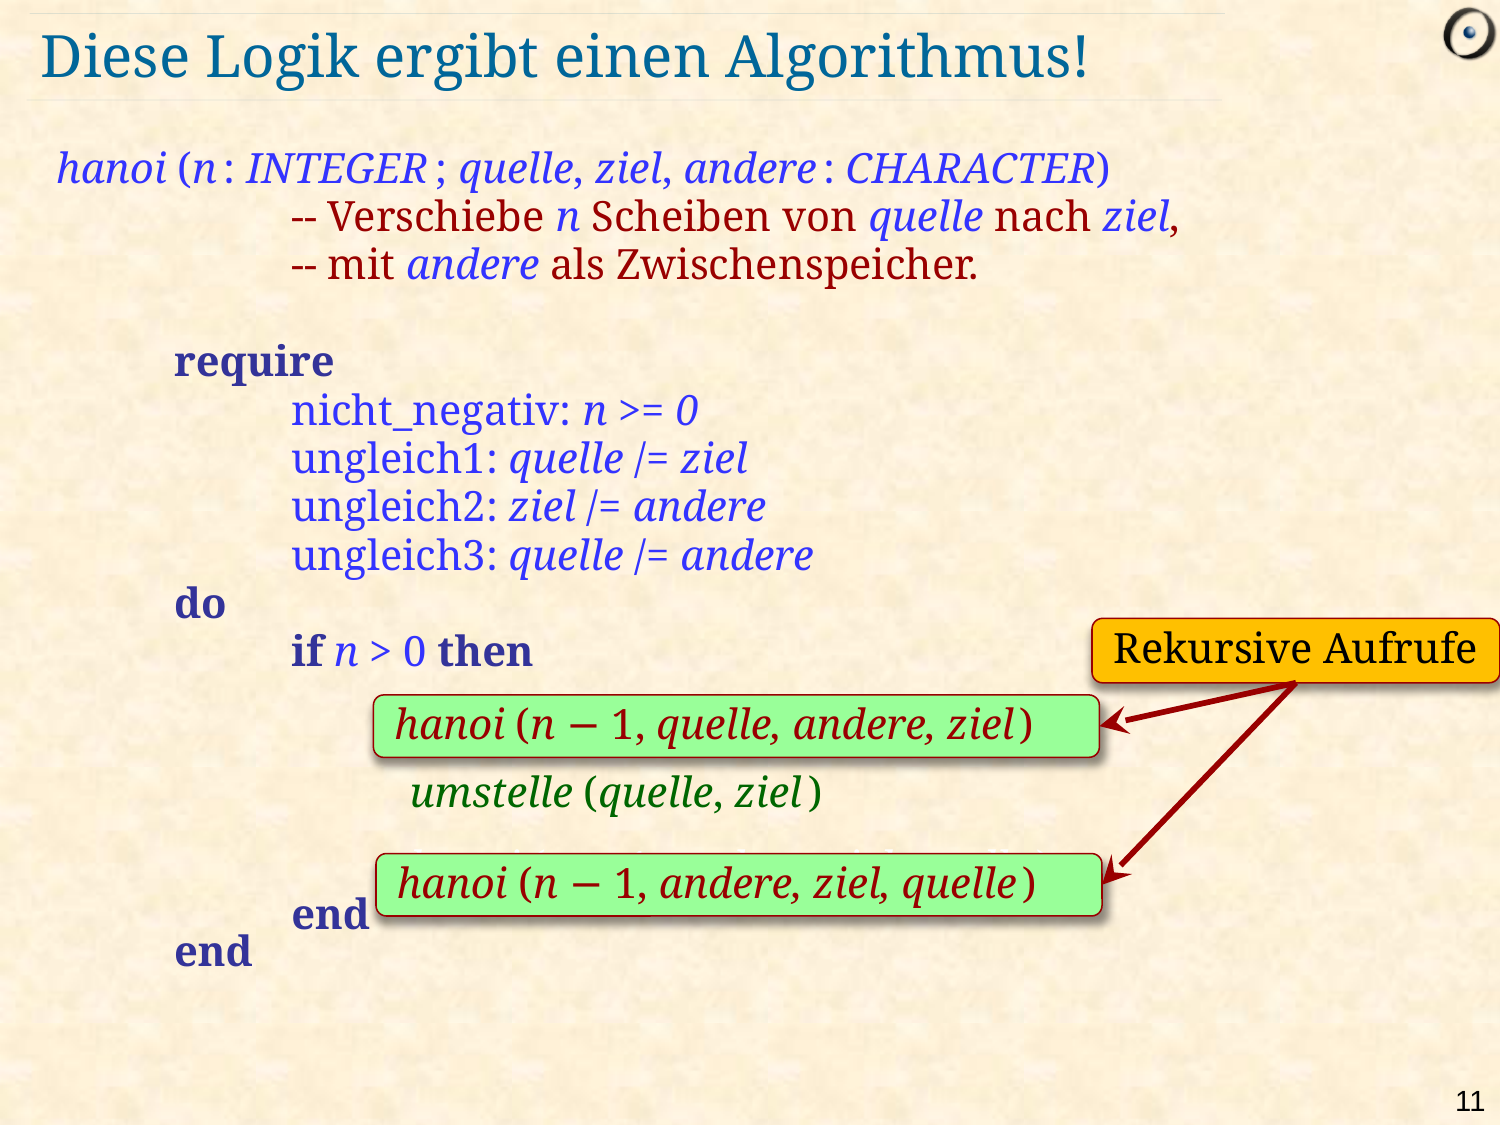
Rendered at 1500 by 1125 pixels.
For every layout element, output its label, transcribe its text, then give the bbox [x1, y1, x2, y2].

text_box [1097, 686, 1301, 881]
text_box Rekursive Aufrufe [1091, 618, 1170, 683]
picture [0, 0, 1500, 1125]
text_box Rekursive Aufrufe [1224, 618, 1500, 683]
text_box hanoi (n − 1, quelle, andere, ziel ) [373, 694, 1092, 758]
text_box hanoi (n − 1, andere, ziel, quelle ) [376, 853, 1103, 917]
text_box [1175, 605, 1220, 685]
title Diese Logik ergibt einen Algorithmus! [40, 18, 1344, 91]
list hanoi (n : INTEGER ; quelle, ziel, andere : CHARACTER) -- Verschiebe n Scheiben von quelle nach ziel, -- mit andere als Zwischenspeicher. require nicht_negativ: n >= 0 ungleich1: quelle /= ziel ungleich2: ziel /= andere ungleich3: quelle /= andere do if n > 0 then hanoi (n − 1, quelle, andere, ziel ) umstelle (quelle, ziel ) hanoi (n − 1, andere, ziel, quelle ) end end [40, 143, 1451, 1071]
